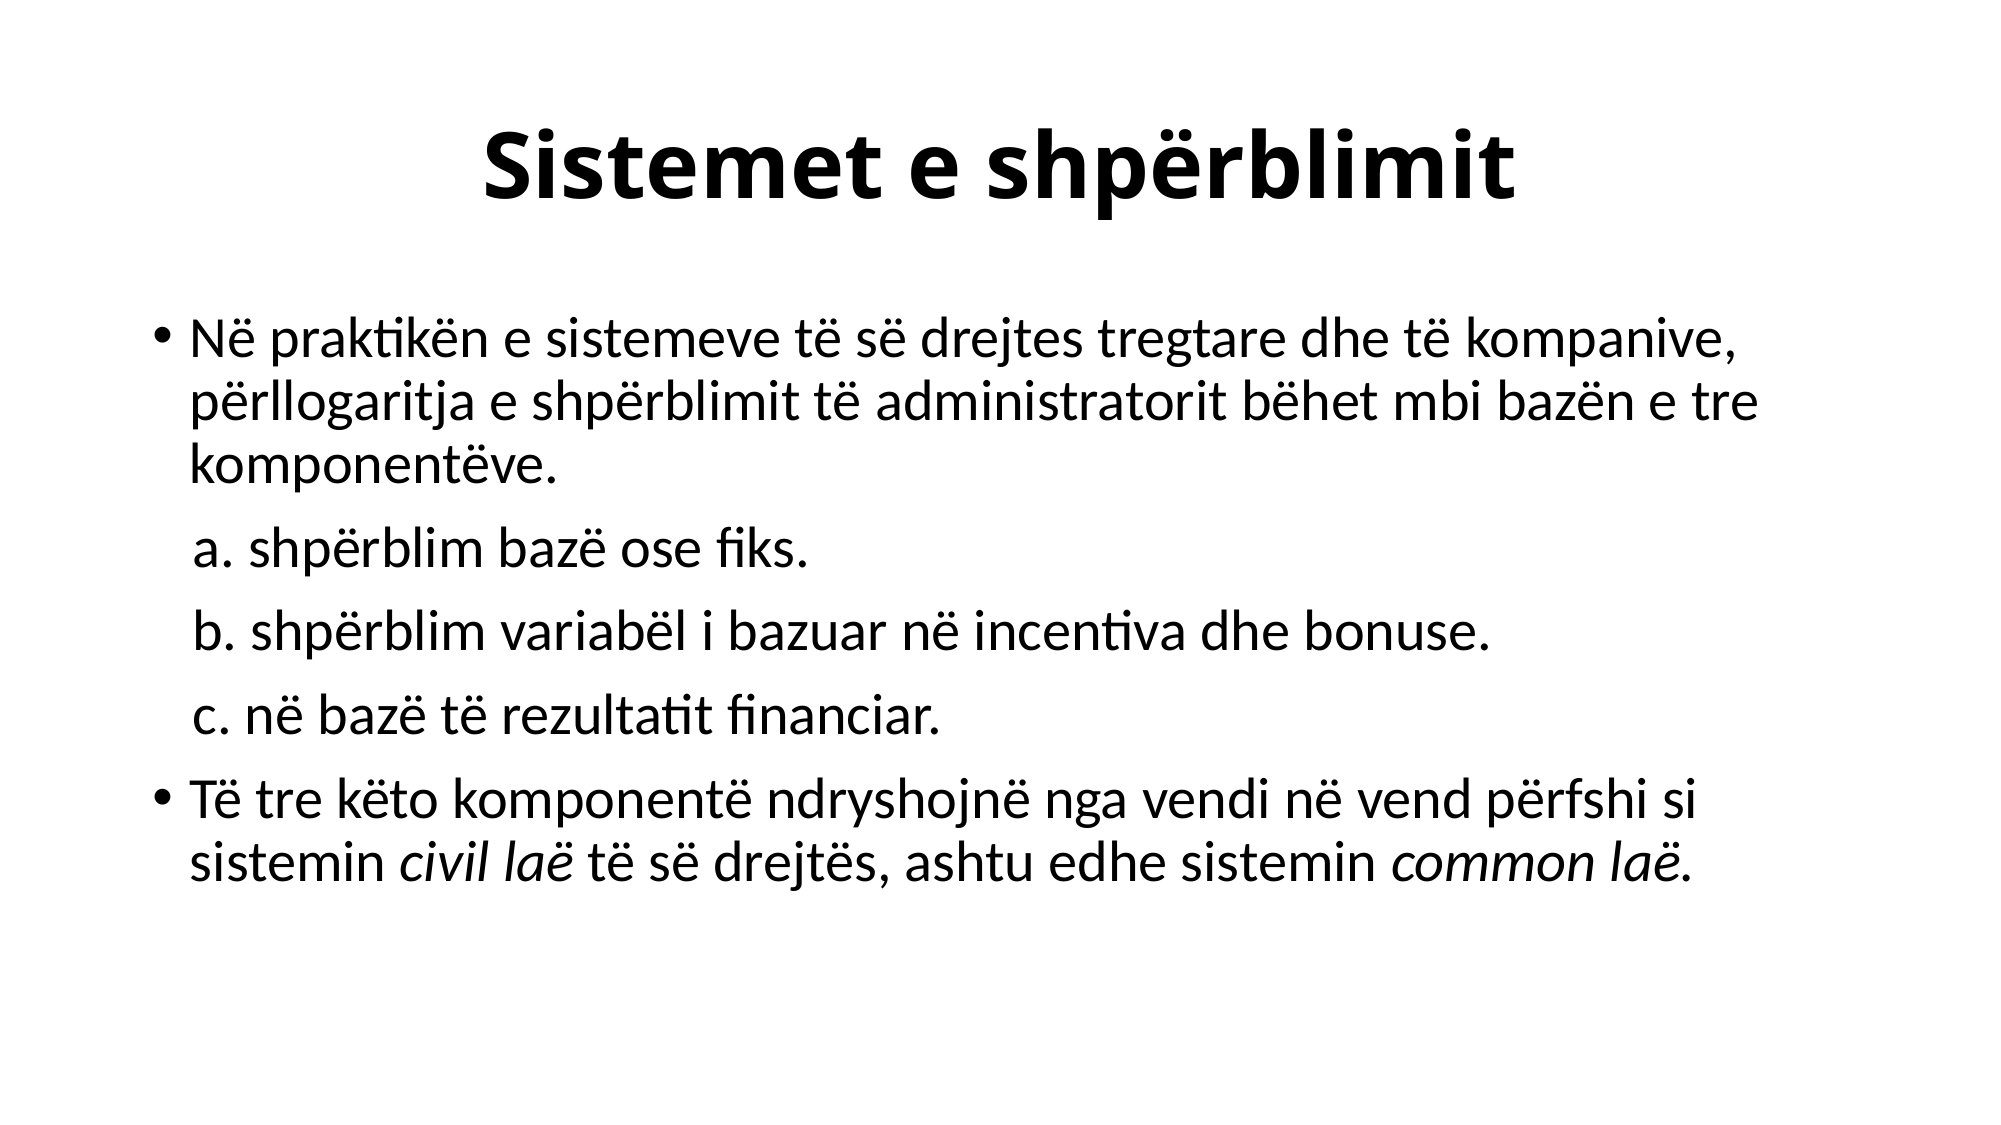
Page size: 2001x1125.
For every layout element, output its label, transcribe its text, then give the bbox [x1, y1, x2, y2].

title Sistemet e shpërblimit [137, 59, 1863, 278]
list Në praktikën e sistemeve të së drejtes tregtare dhe të kompanive, përllogaritja e shpërblimit të administratorit bëhet mbi bazën e tre komponentëve. a. shpërblim bazë ose fiks. b. shpërblim variabël i bazuar në incentiva dhe bonuse. c. në bazë të rezultatit financiar. Të tre këto komponentë ndryshojnë nga vendi në vend përfshi si sistemin civil laë të së drejtës, ashtu edhe sistemin common laë. [137, 299, 1863, 1014]
